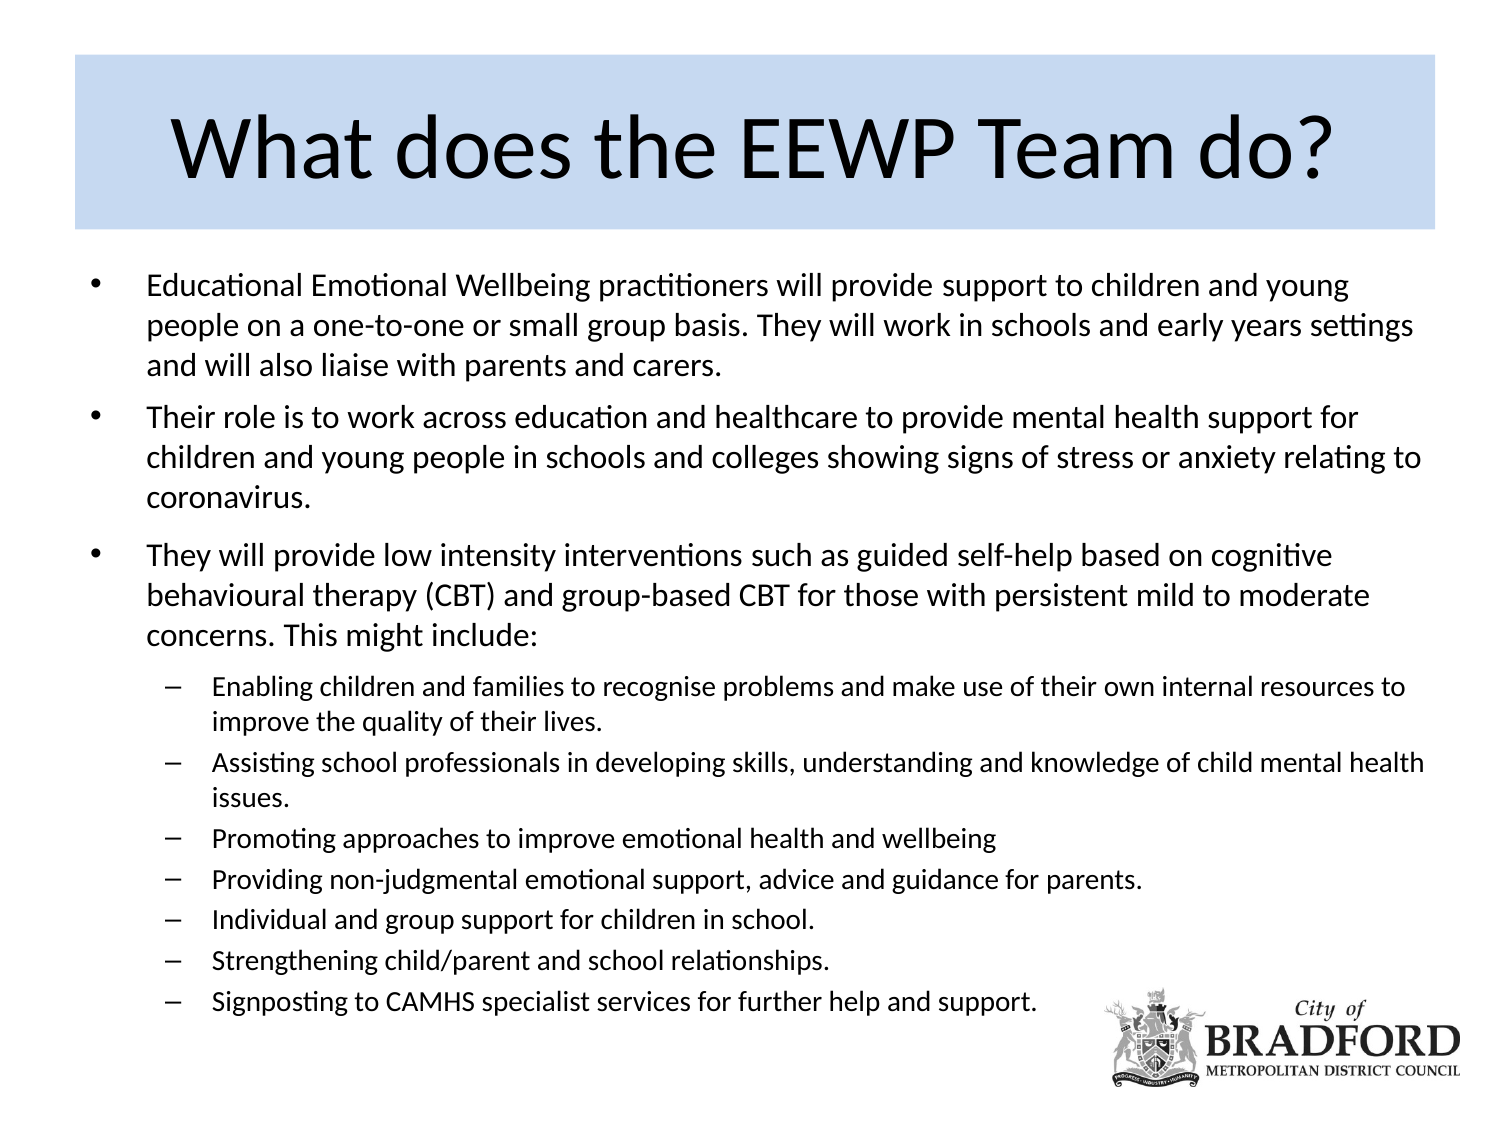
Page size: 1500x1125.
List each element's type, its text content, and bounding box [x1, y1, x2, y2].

picture [1104, 987, 1460, 1087]
title What does the EEWP Team do? [75, 54, 1436, 230]
list Educational Emotional Wellbeing practitioners will provide support to children and young people on a one-to-one or small group basis. They will work in schools and early years settings and will also liaise with parents and carers. Their role is to work across education and healthcare to provide mental health support for children and young people in schools and colleges showing signs of stress or anxiety relating to coronavirus. They will provide low intensity interventions such as guided self-help based on cognitive behavioural therapy (CBT) and group-based CBT for those with persistent mild to moderate concerns. This might include: Enabling children and families to recognise problems and make use of their own internal resources to improve the quality of their lives. Assisting school professionals in developing skills, understanding and knowledge of child mental health issues. Promoting approaches to improve emotional health and wellbeing Providing non-judgmental emotional support, advice and guidance for parents. Individual and group support for children in school. Strengthening child/parent and school relationships. Signposting to CAMHS specialist services for further help and support. [75, 255, 1447, 1005]
